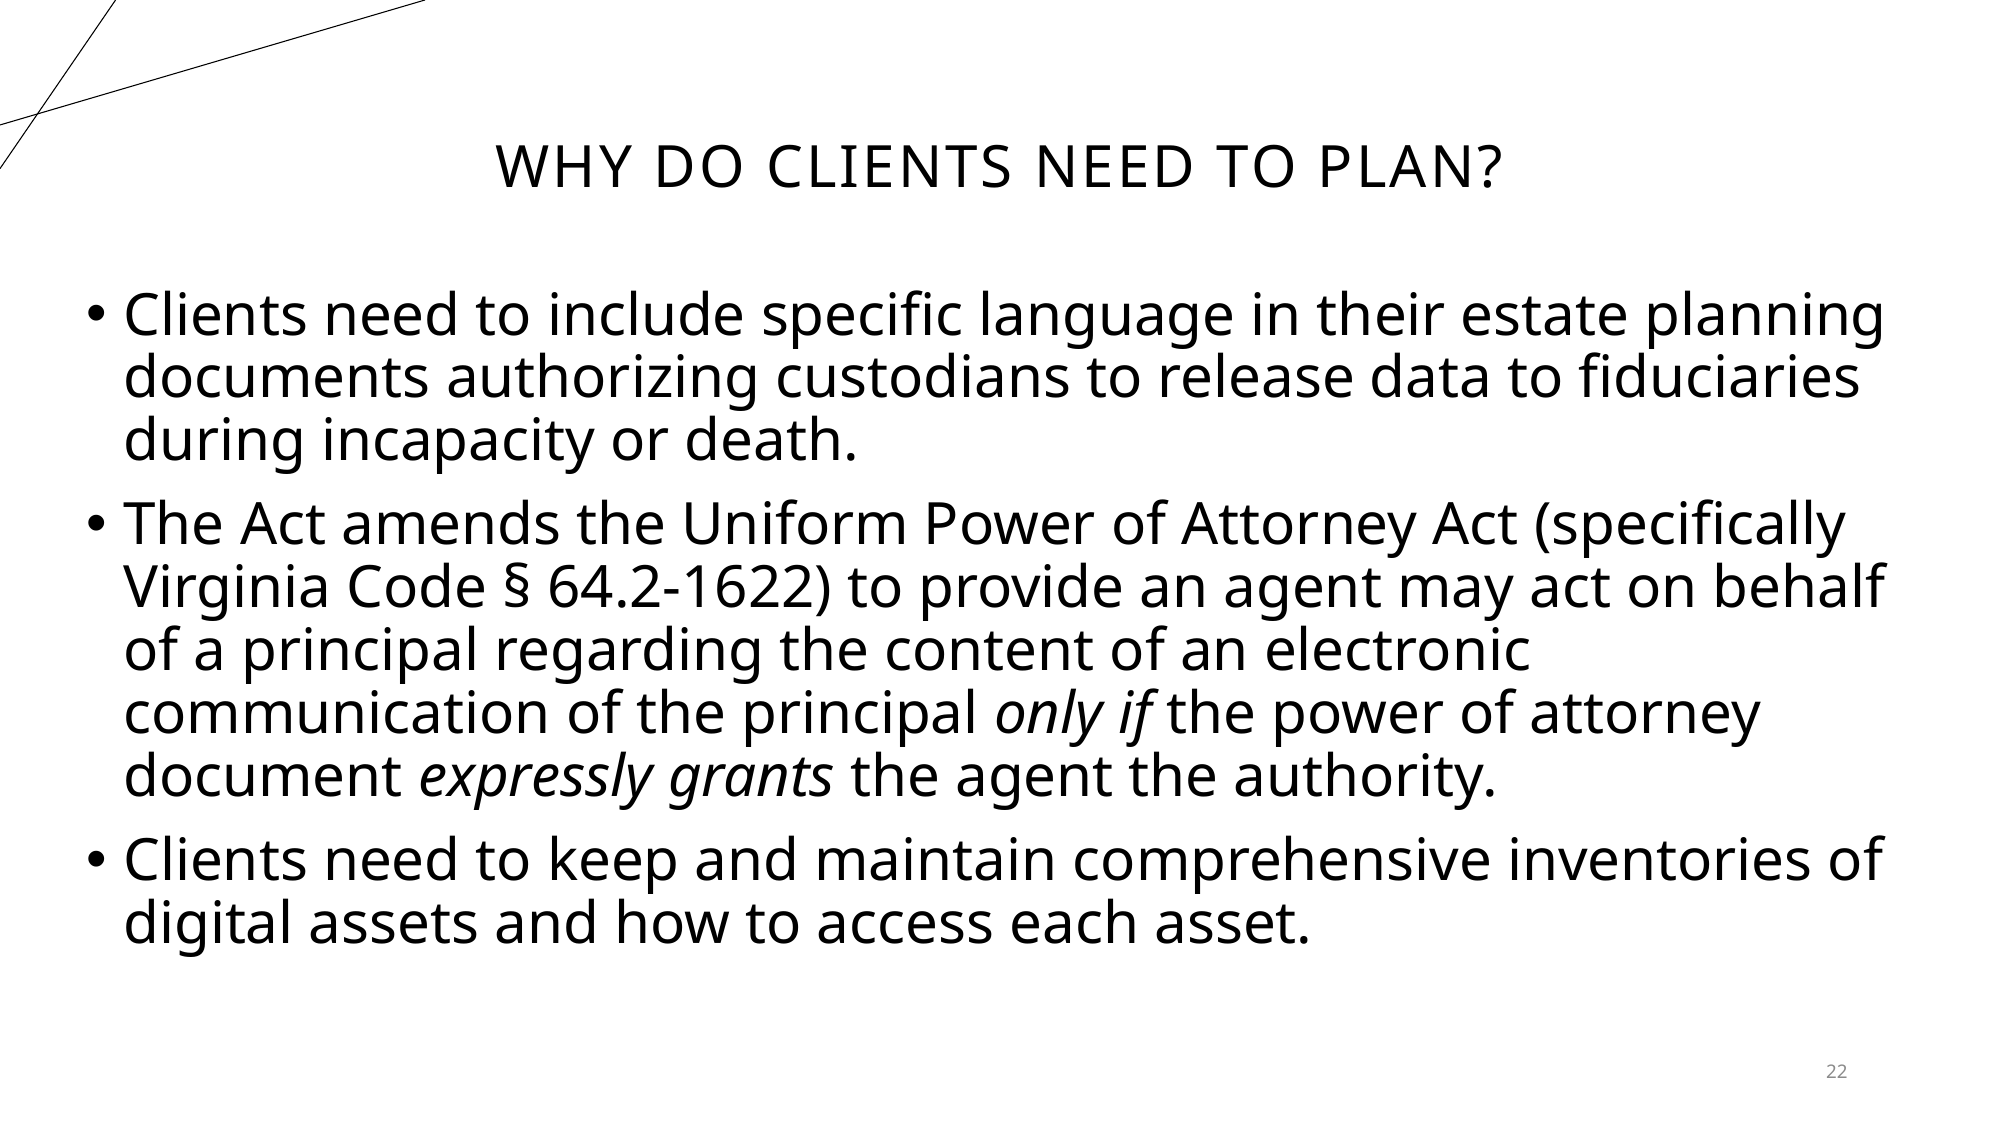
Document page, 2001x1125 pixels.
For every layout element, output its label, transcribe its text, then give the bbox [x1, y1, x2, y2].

title Why Do Clients Need to Plan? [137, 59, 1863, 277]
text_box Clients need to include specific language in their estate planning documents authorizing custodians to release data to fiduciaries during incapacity or death. The Act amends the Uniform Power of Attorney Act (specifically Virginia Code § 64.2-1622) to provide an agent may act on behalf of a principal regarding the content of an electronic communication of the principal only if the power of attorney document expressly grants the agent the authority. Clients need to keep and maintain comprehensive inventories of digital assets and how to access each asset. [71, 277, 1929, 450]
slide_number 22 [1412, 1042, 1863, 1103]
